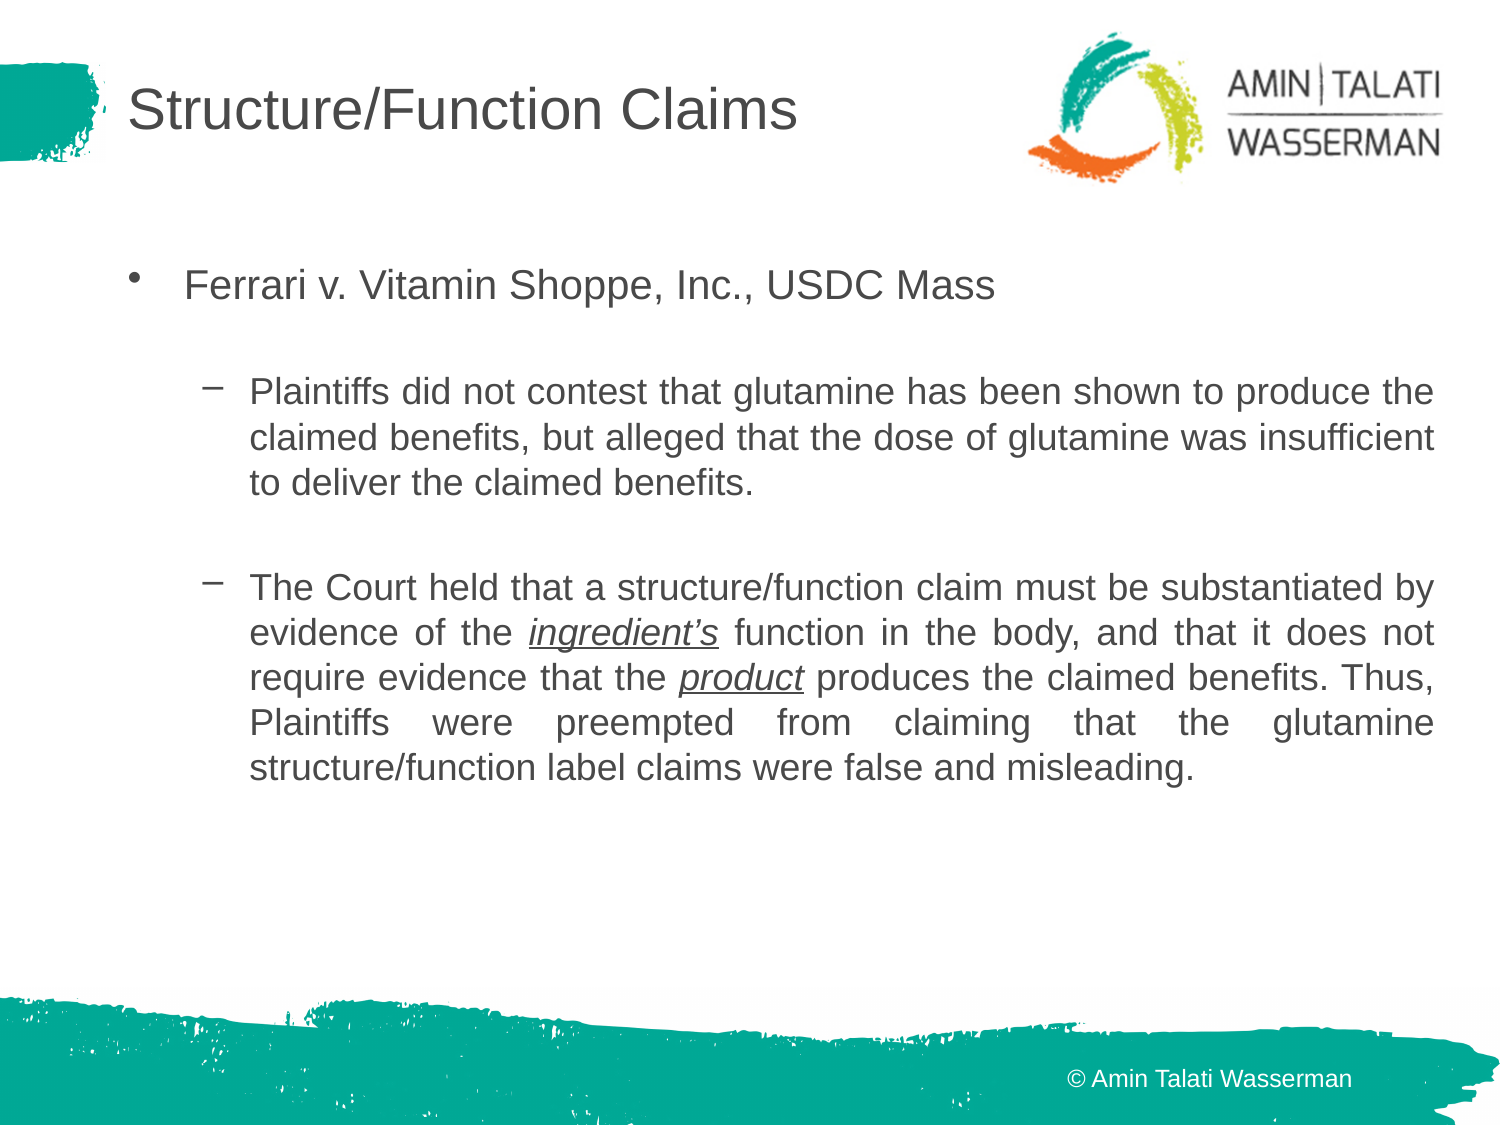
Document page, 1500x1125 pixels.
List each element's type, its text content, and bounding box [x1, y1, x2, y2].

picture [1012, 18, 1468, 200]
list Ferrari v. Vitamin Shoppe, Inc., USDC Mass Plaintiffs did not contest that glutamine has been shown to produce the claimed benefits, but alleged that the dose of glutamine was insufficient to deliver the claimed benefits. The Court held that a structure/function claim must be substantiated by evidence of the ingredient’s function in the body, and that it does not require evidence that the product produces the claimed benefits. Thus, Plaintiffs were preempted from claiming that the glutamine structure/function label claims were false and misleading. [112, 249, 1450, 925]
picture [0, 62, 106, 163]
title Structure/Function Claims [112, 0, 938, 213]
picture [0, 987, 1500, 1125]
